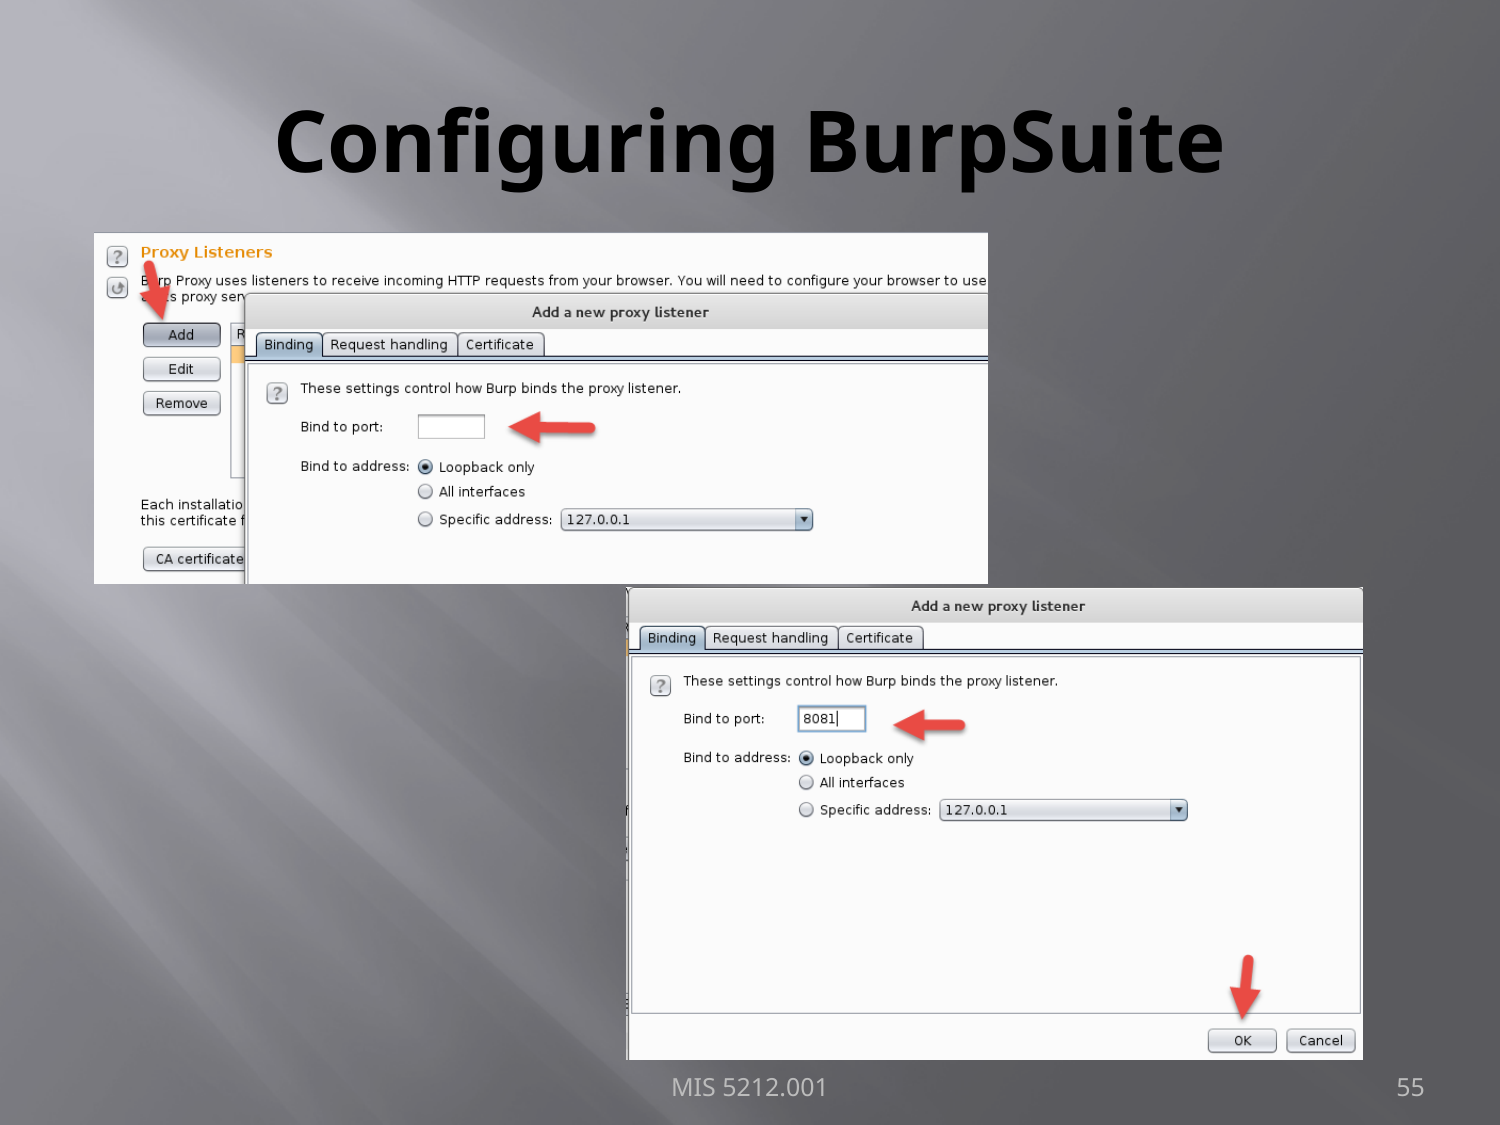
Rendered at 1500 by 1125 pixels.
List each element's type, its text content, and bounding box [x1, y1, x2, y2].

footer MIS 5212.001 [512, 1052, 988, 1113]
title Configuring BurpSuite [75, 45, 1425, 233]
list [94, 232, 988, 584]
picture [626, 587, 1363, 1061]
slide_number 55 [1299, 1052, 1425, 1113]
